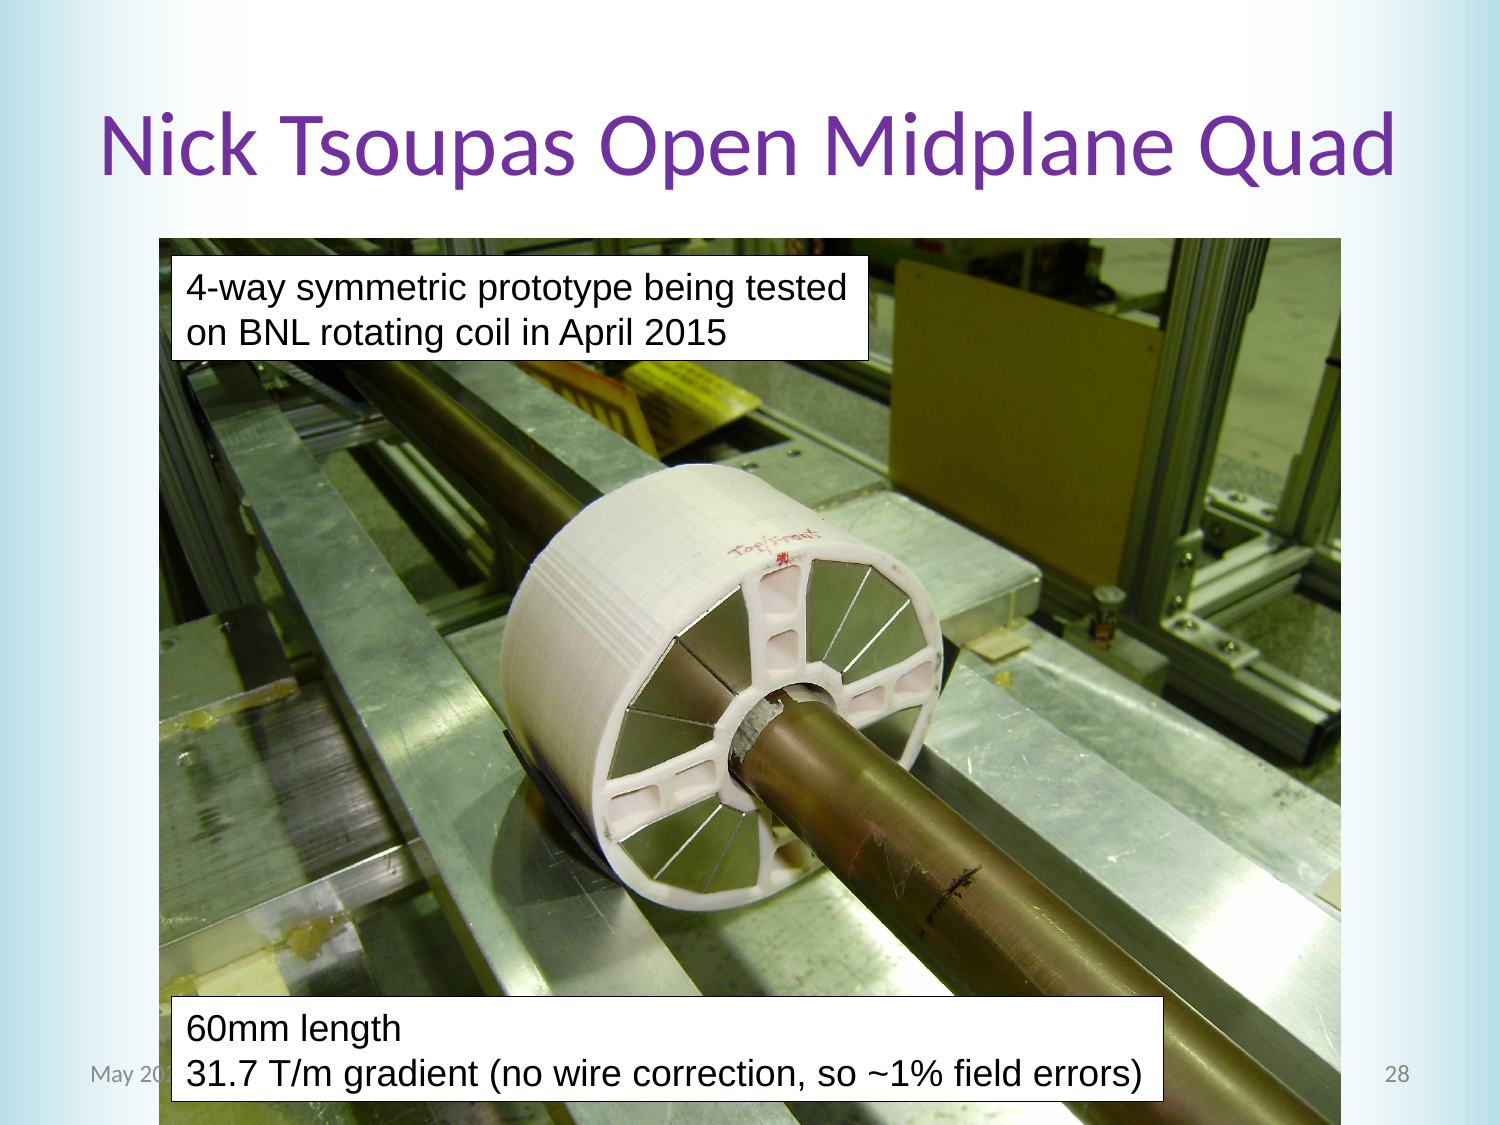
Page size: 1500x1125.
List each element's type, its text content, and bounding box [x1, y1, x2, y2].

title Nick Tsoupas Open Midplane Quad [75, 45, 1425, 233]
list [159, 238, 1341, 1125]
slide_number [75, 1042, 154, 1103]
slide_number 28 [1344, 1042, 1425, 1103]
